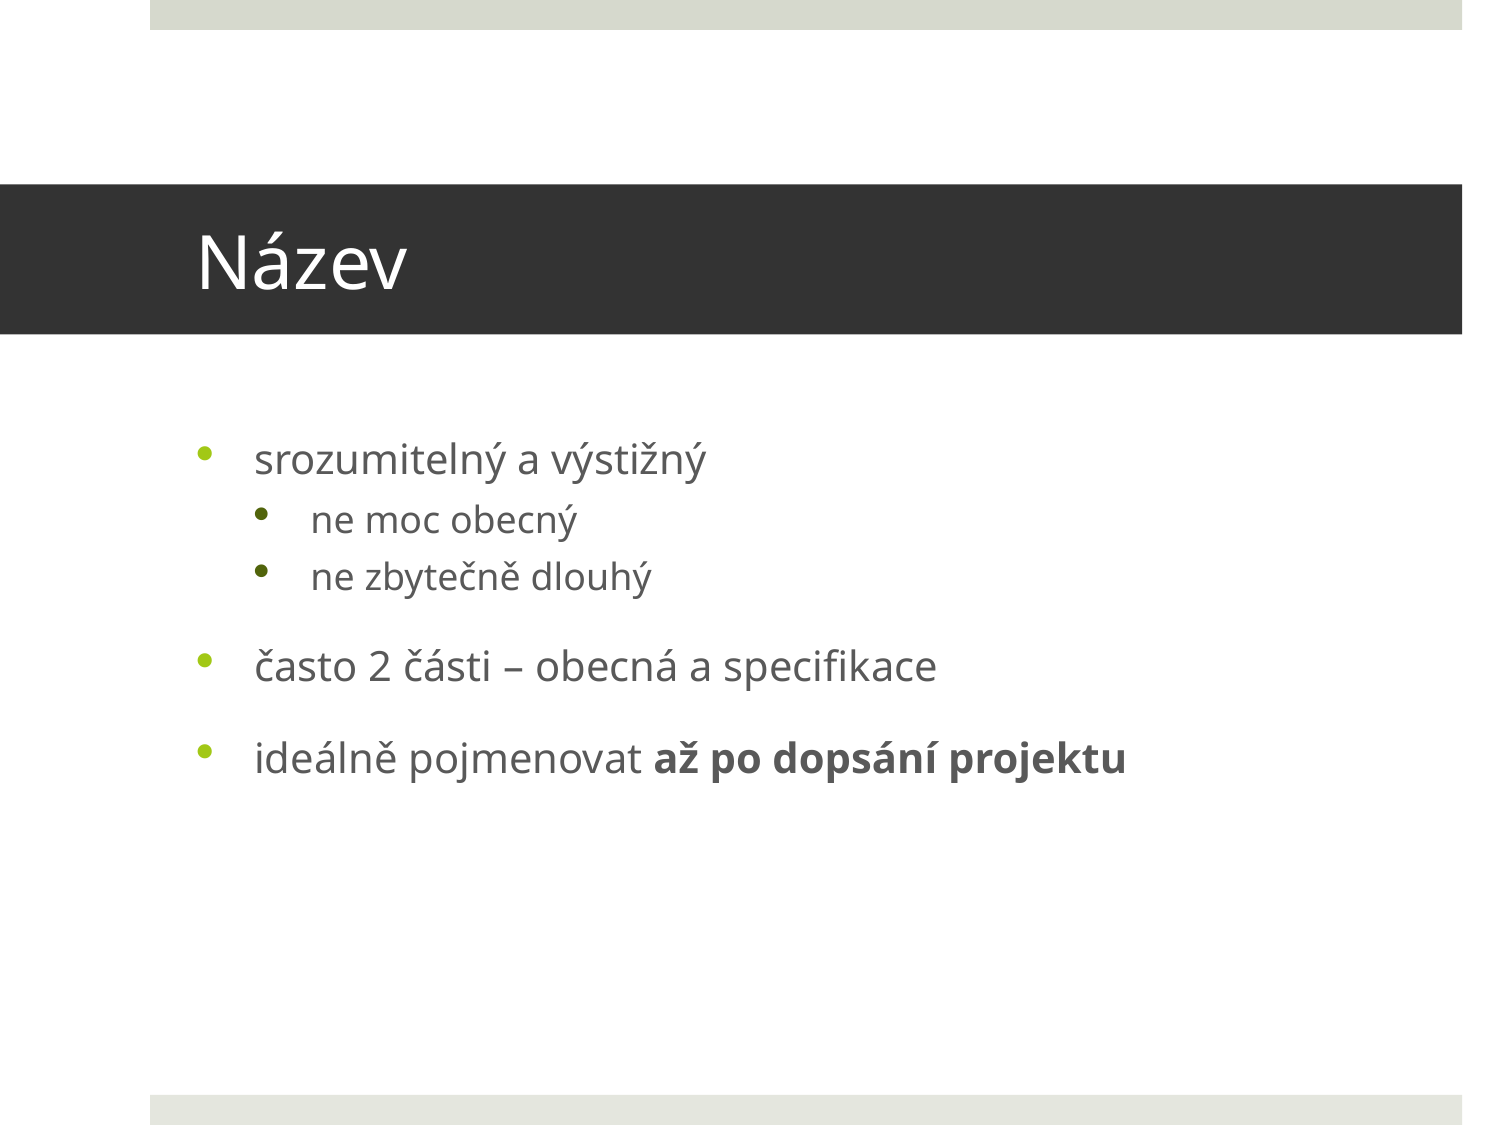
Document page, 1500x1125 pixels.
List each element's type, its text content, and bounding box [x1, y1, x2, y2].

title Název [0, 184, 1463, 335]
list srozumitelný a výstižný ne moc obecný ne zbytečně dlouhý často 2 části – obecná a specifikace ideálně pojmenovat až po dopsání projektu [182, 425, 1432, 1028]
